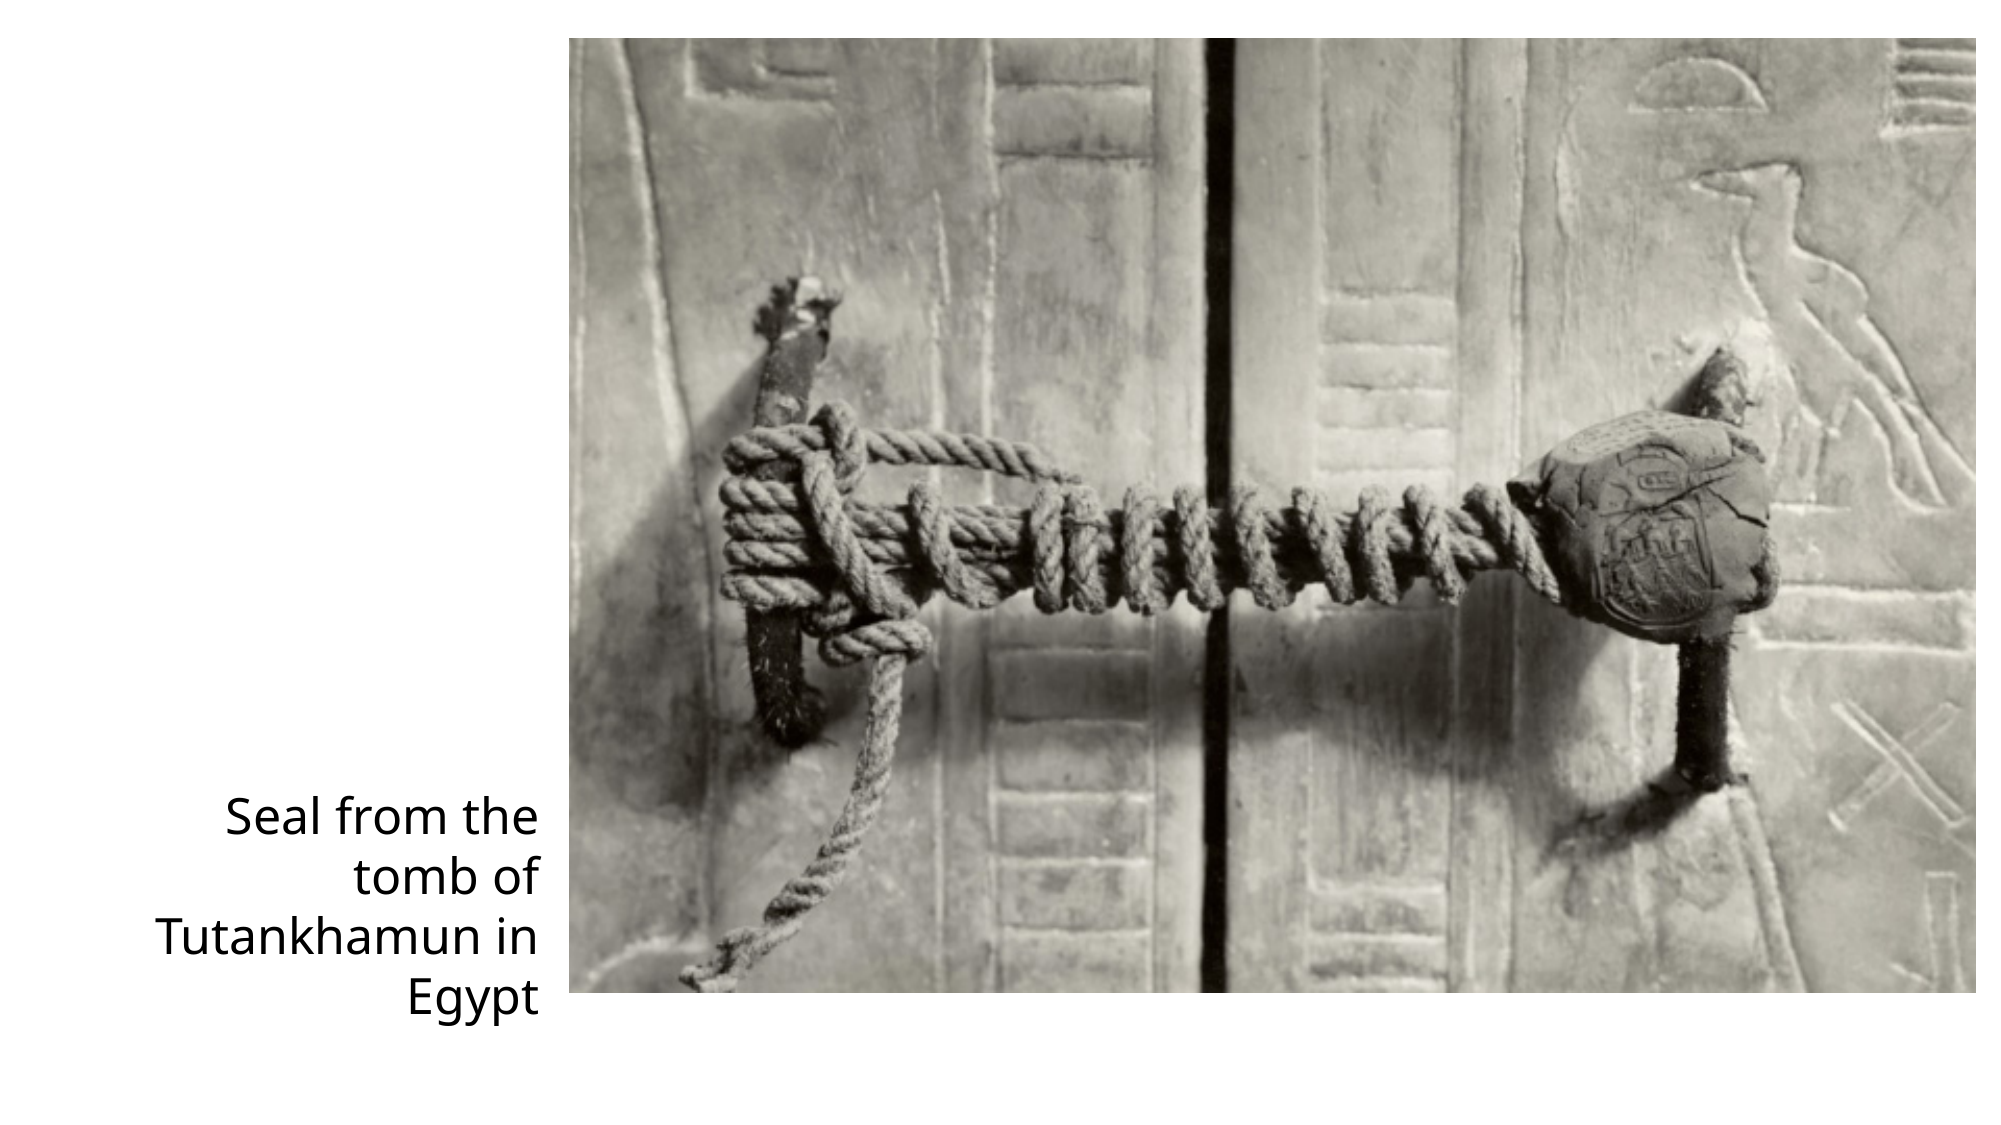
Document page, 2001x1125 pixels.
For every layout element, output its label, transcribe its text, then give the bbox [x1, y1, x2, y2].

text_box Seal from the tomb of Tutankhamun in Egypt [87, 777, 555, 1032]
picture [569, 38, 1976, 993]
